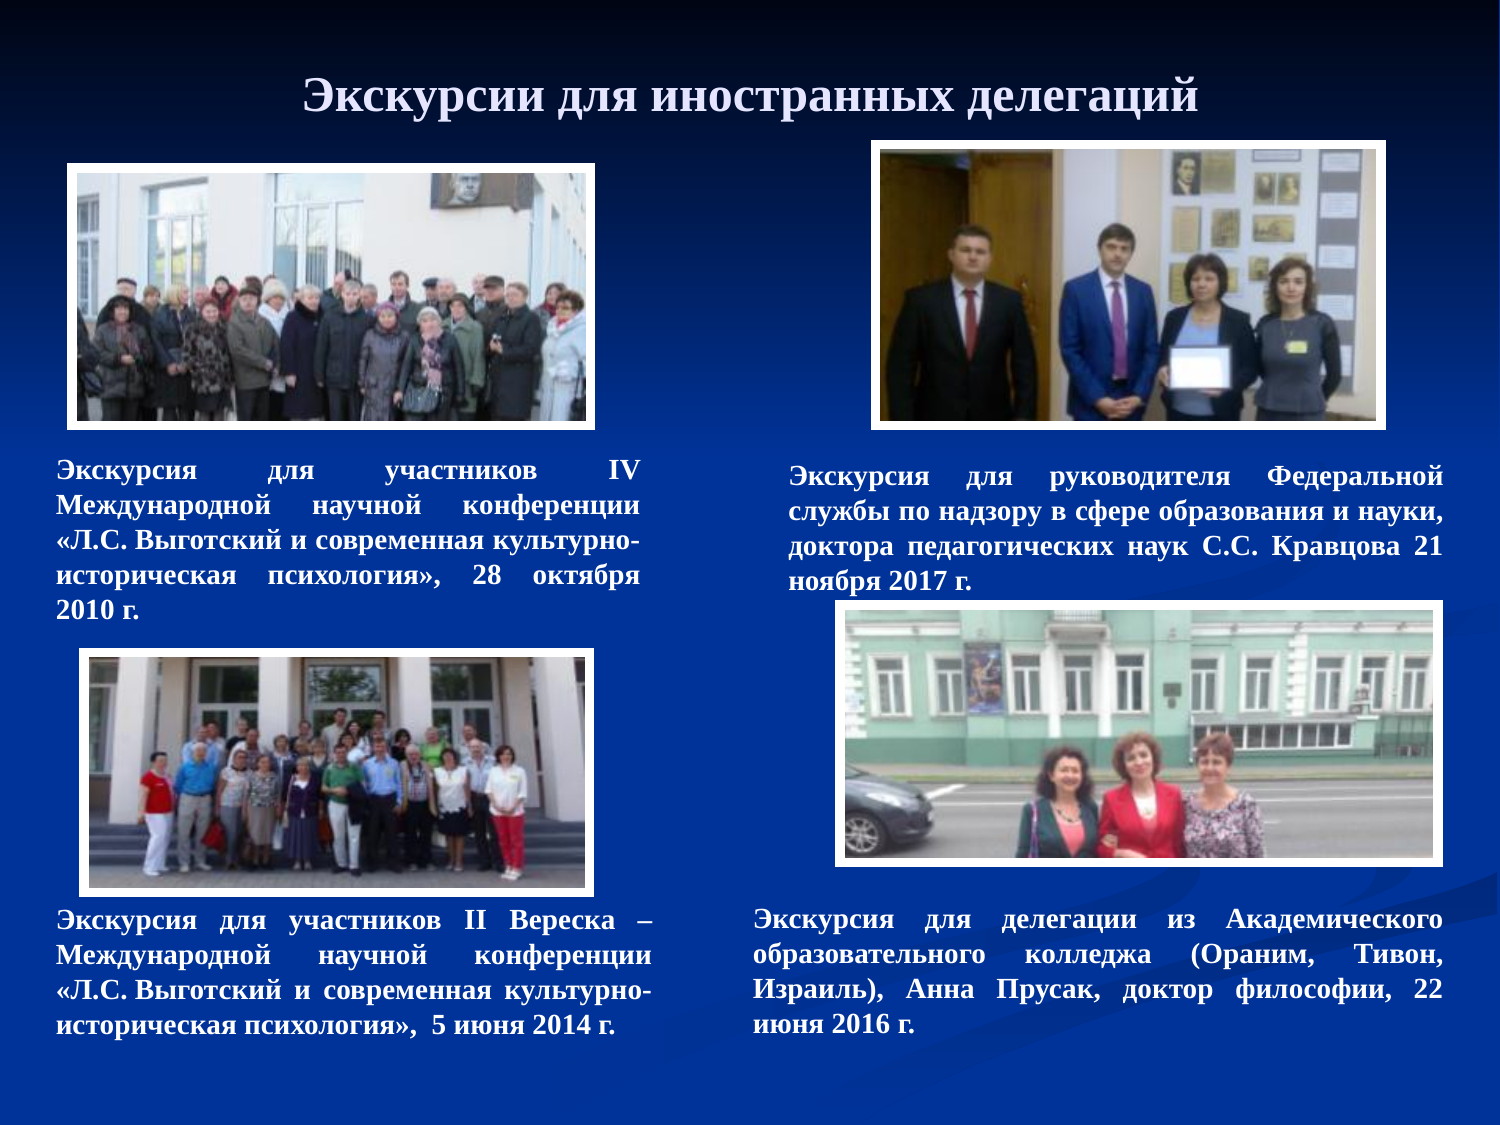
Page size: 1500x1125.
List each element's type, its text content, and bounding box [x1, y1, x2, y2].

picture [76, 172, 587, 421]
picture [844, 609, 1434, 858]
text_box Экскурсия для участников IV Международной научной конференции «Л.С. Выготский и современная культурно-историческая психология», 28 октября 2010 г. [41, 443, 656, 633]
title Экскурсии для иностранных делегаций [75, 45, 1425, 138]
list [88, 656, 585, 888]
text_box Экскурсия для участников II Вереска – Международной научной конференции «Л.С. Выготский и современная культурно-историческая психология», 5 июня 2014 г. [41, 893, 668, 1048]
text_box Экскурсия для делегации из Академического образовательного колледжа (Ораним, Тивон, Израиль), Анна Прусак, доктор философии, 22 июня 2016 г. [738, 891, 1459, 1047]
text_box Экскурсия для руководителя Федеральной службы по надзору в сфере образования и науки, доктора педагогических наук С.С. Кравцова 21 ноября 2017 г. [773, 448, 1459, 604]
picture [879, 148, 1377, 421]
